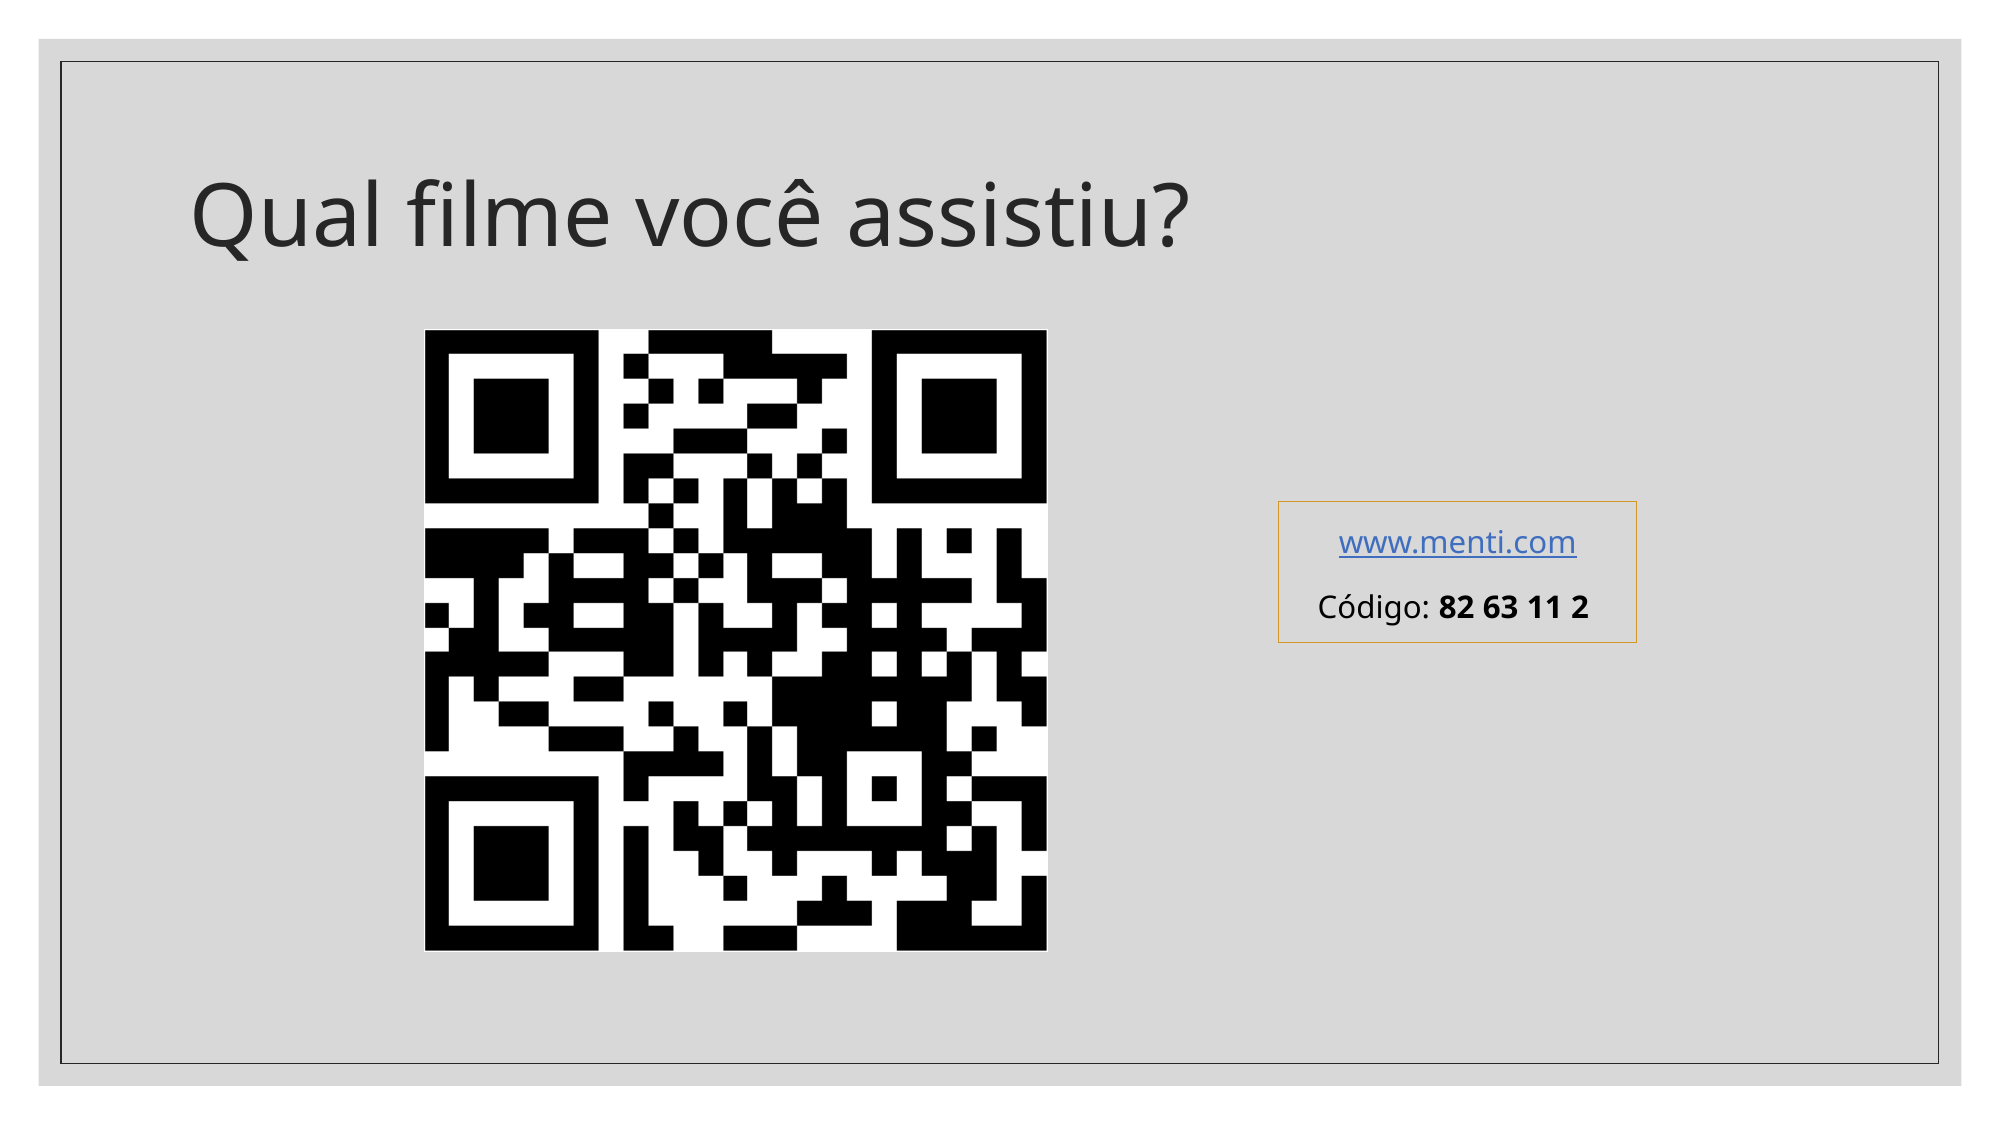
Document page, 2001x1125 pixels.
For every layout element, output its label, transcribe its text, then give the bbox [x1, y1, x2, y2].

picture [424, 329, 1048, 952]
title Qual filme você assistiu? [174, 105, 1825, 331]
list www.menti.com Código: 82 63 11 2 [1278, 501, 1637, 643]
